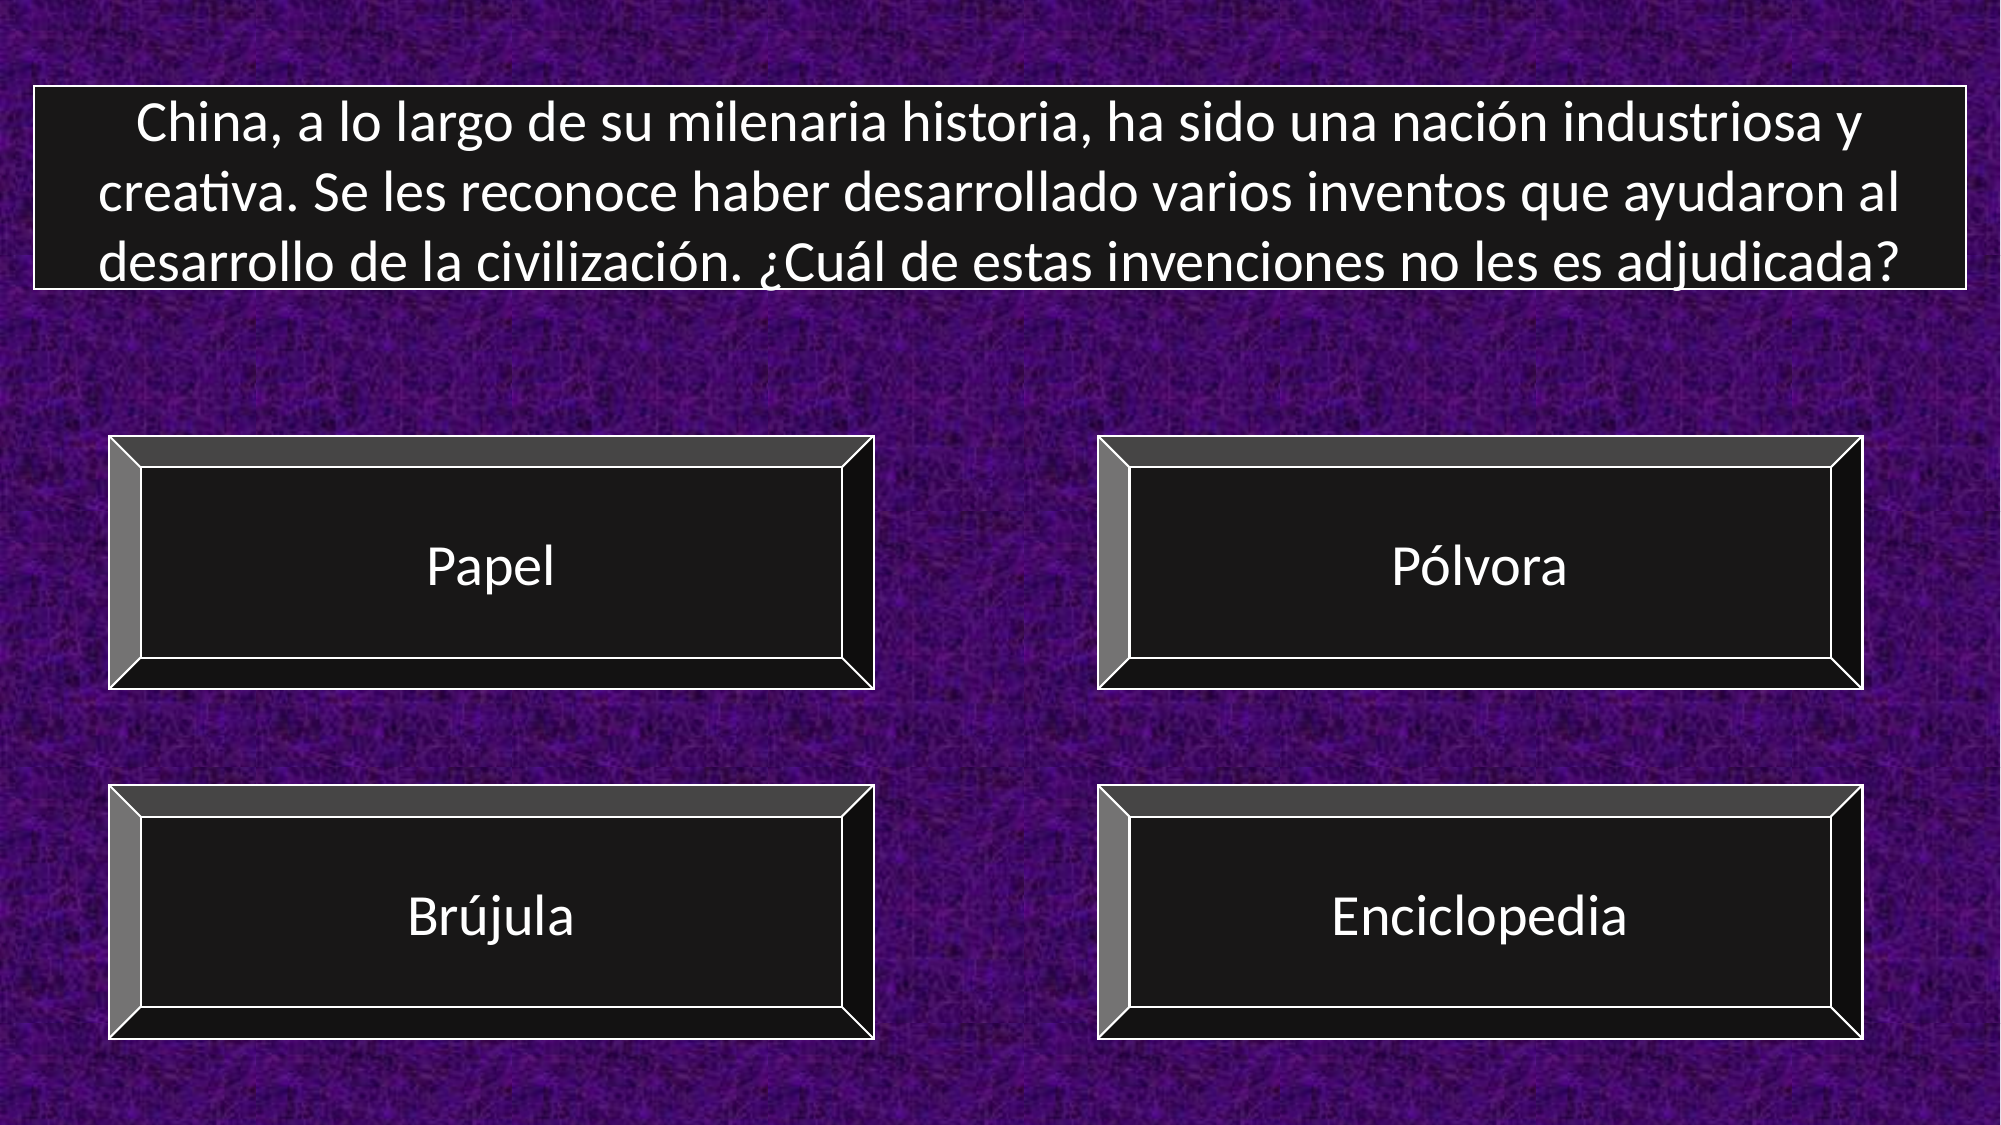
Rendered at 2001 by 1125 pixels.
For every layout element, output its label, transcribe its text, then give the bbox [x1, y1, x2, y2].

text_box Enciclopedia [1097, 784, 1864, 1040]
text_box Brújula [108, 784, 875, 1040]
text_box China, a lo largo de su milenaria historia, ha sido una nación industriosa y creativa. Se les reconoce haber desarrollado varios inventos que ayudaron al desarrollo de la civilización. ¿Cuál de estas invenciones no les es adjudicada? [33, 85, 1967, 290]
text_box Pólvora [1097, 434, 1864, 691]
text_box Papel [108, 434, 875, 691]
picture [0, 0, 2001, 1125]
